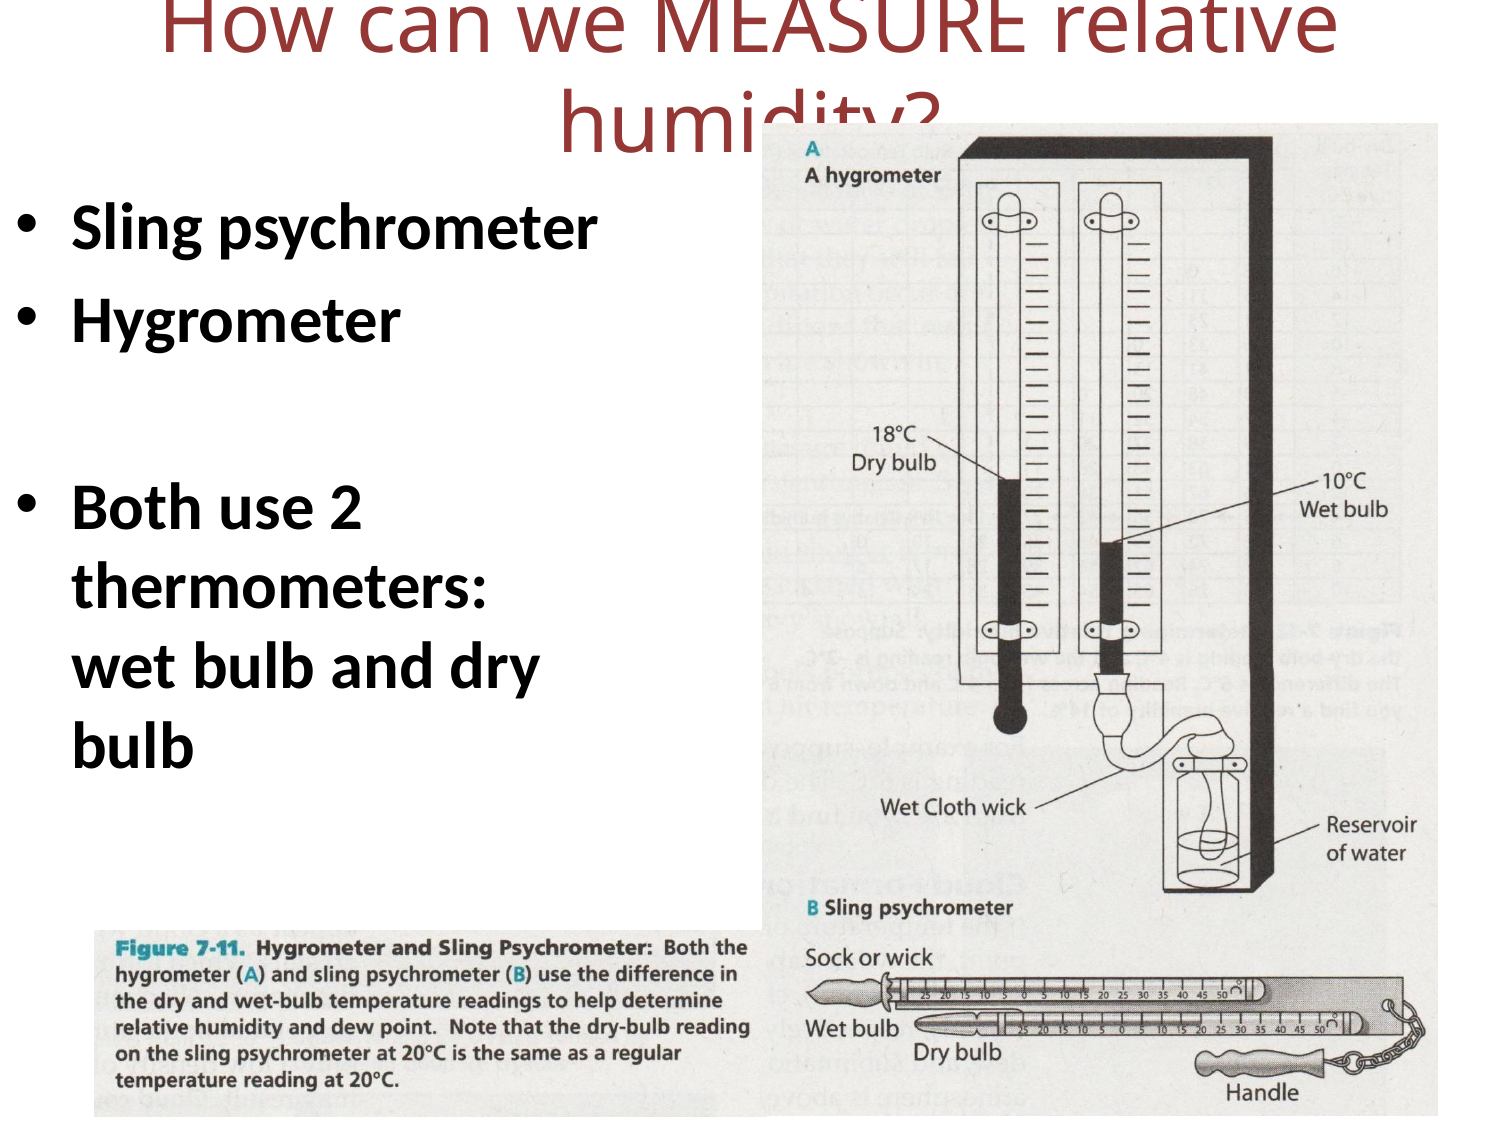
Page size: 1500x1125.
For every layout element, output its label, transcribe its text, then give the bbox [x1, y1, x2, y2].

title How can we MEASURE relative humidity? [0, 0, 1500, 163]
picture [94, 123, 1438, 1117]
list Sling psychrometer Hygrometer Both use 2 thermometers: wet bulb and dry bulb [0, 174, 625, 1088]
